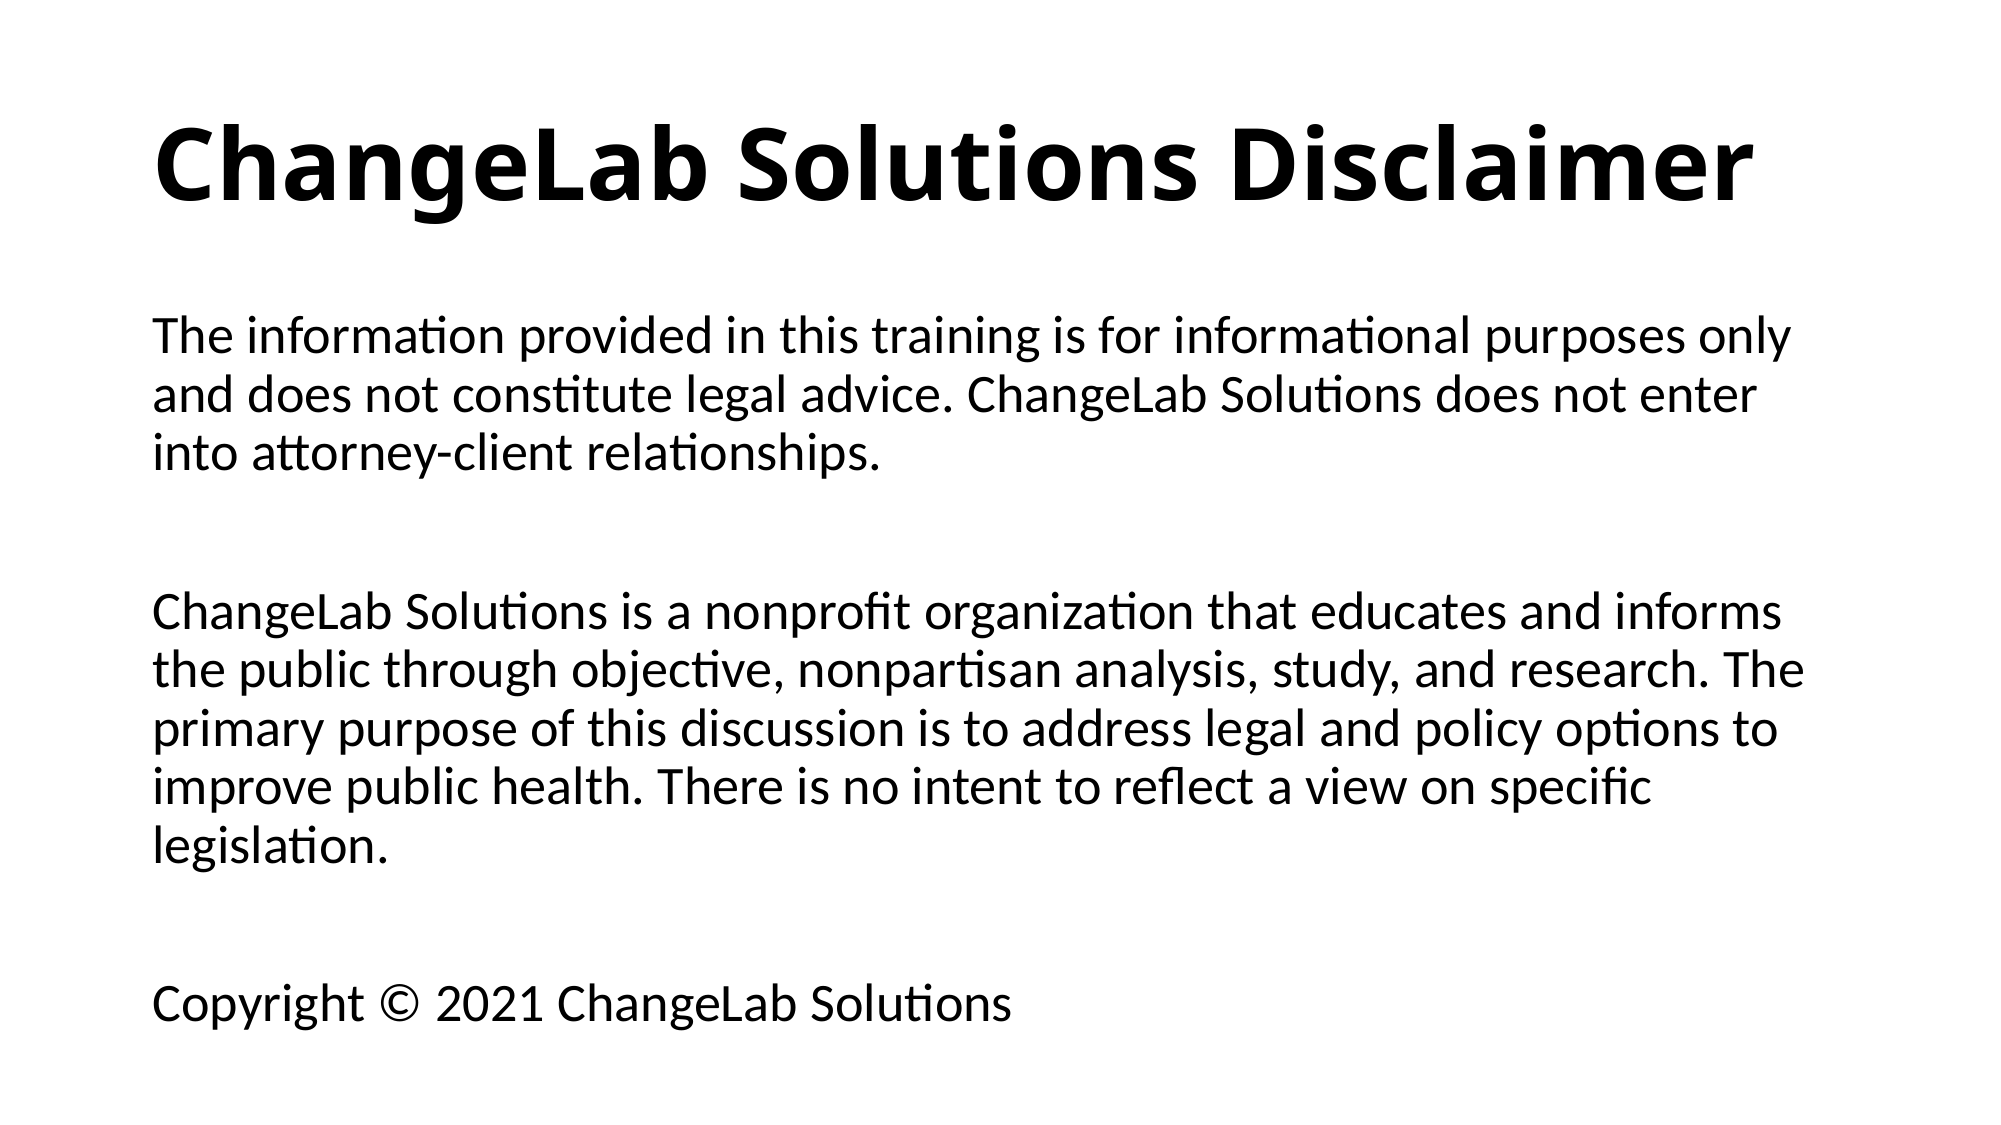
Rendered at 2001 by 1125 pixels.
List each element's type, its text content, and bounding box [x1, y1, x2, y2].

title ChangeLab Solutions Disclaimer [137, 59, 1863, 278]
list The information provided in this training is for informational purposes only and does not constitute legal advice. ChangeLab Solutions does not enter into attorney-client relationships. ChangeLab Solutions is a nonprofit organization that educates and informs the public through objective, nonpartisan analysis, study, and research. The primary purpose of this discussion is to address legal and policy options to improve public health. There is no intent to reflect a view on specific legislation. Copyright © 2021 ChangeLab Solutions [137, 299, 1863, 1014]
